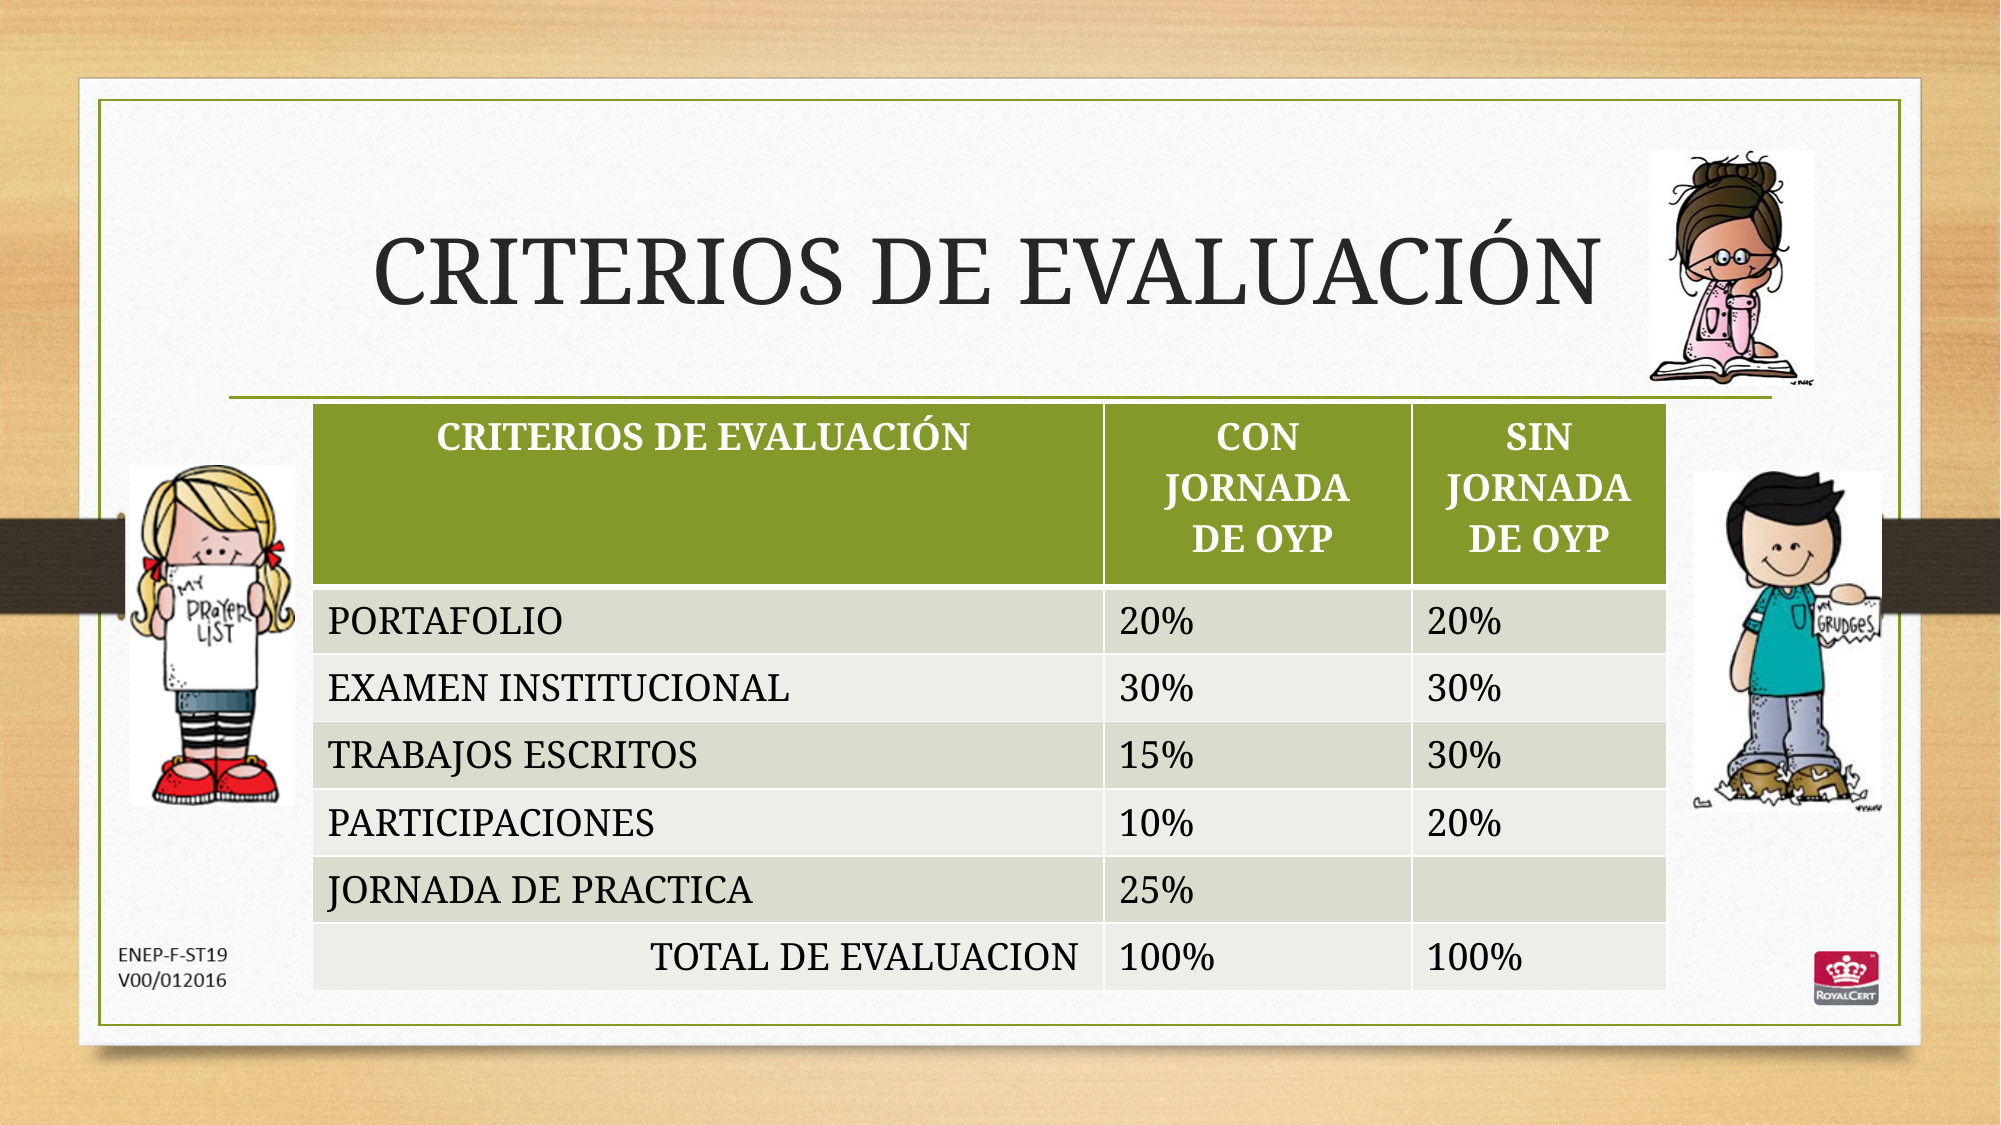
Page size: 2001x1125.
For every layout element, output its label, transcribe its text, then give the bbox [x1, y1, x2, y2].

table_cell JORNADA DE PRACTICA [313, 857, 1103, 922]
table_header SIN JORNADA DE OYP [1413, 404, 1666, 584]
title CRITERIOS DE EVALUACIÓN [212, 161, 1648, 375]
table_cell 30% [1413, 655, 1666, 721]
table_cell TOTAL DE EVALUACION [313, 924, 1103, 990]
table_cell 30% [1105, 655, 1411, 721]
table_cell 100% [1413, 924, 1666, 990]
table_cell 20% [1105, 590, 1411, 653]
table_cell 10% [1105, 790, 1411, 855]
table_cell 25% [1105, 857, 1411, 922]
table_cell TRABAJOS ESCRITOS [313, 722, 1103, 788]
table_cell 100% [1105, 924, 1411, 990]
table_cell PARTICIPACIONES [313, 790, 1103, 855]
table_cell PORTAFOLIO [313, 590, 1103, 653]
table_cell 20% [1413, 590, 1666, 653]
table_cell EXAMEN INSTITUCIONAL [313, 655, 1103, 721]
table_cell 15% [1105, 722, 1411, 788]
table_cell 20% [1413, 790, 1666, 855]
table_cell 30% [1413, 722, 1666, 788]
picture [0, 0, 2001, 1125]
table_cell [1413, 857, 1666, 922]
table_header CON JORNADA DE OYP [1105, 404, 1411, 584]
table_header CRITERIOS DE EVALUACIÓN [313, 404, 1103, 584]
